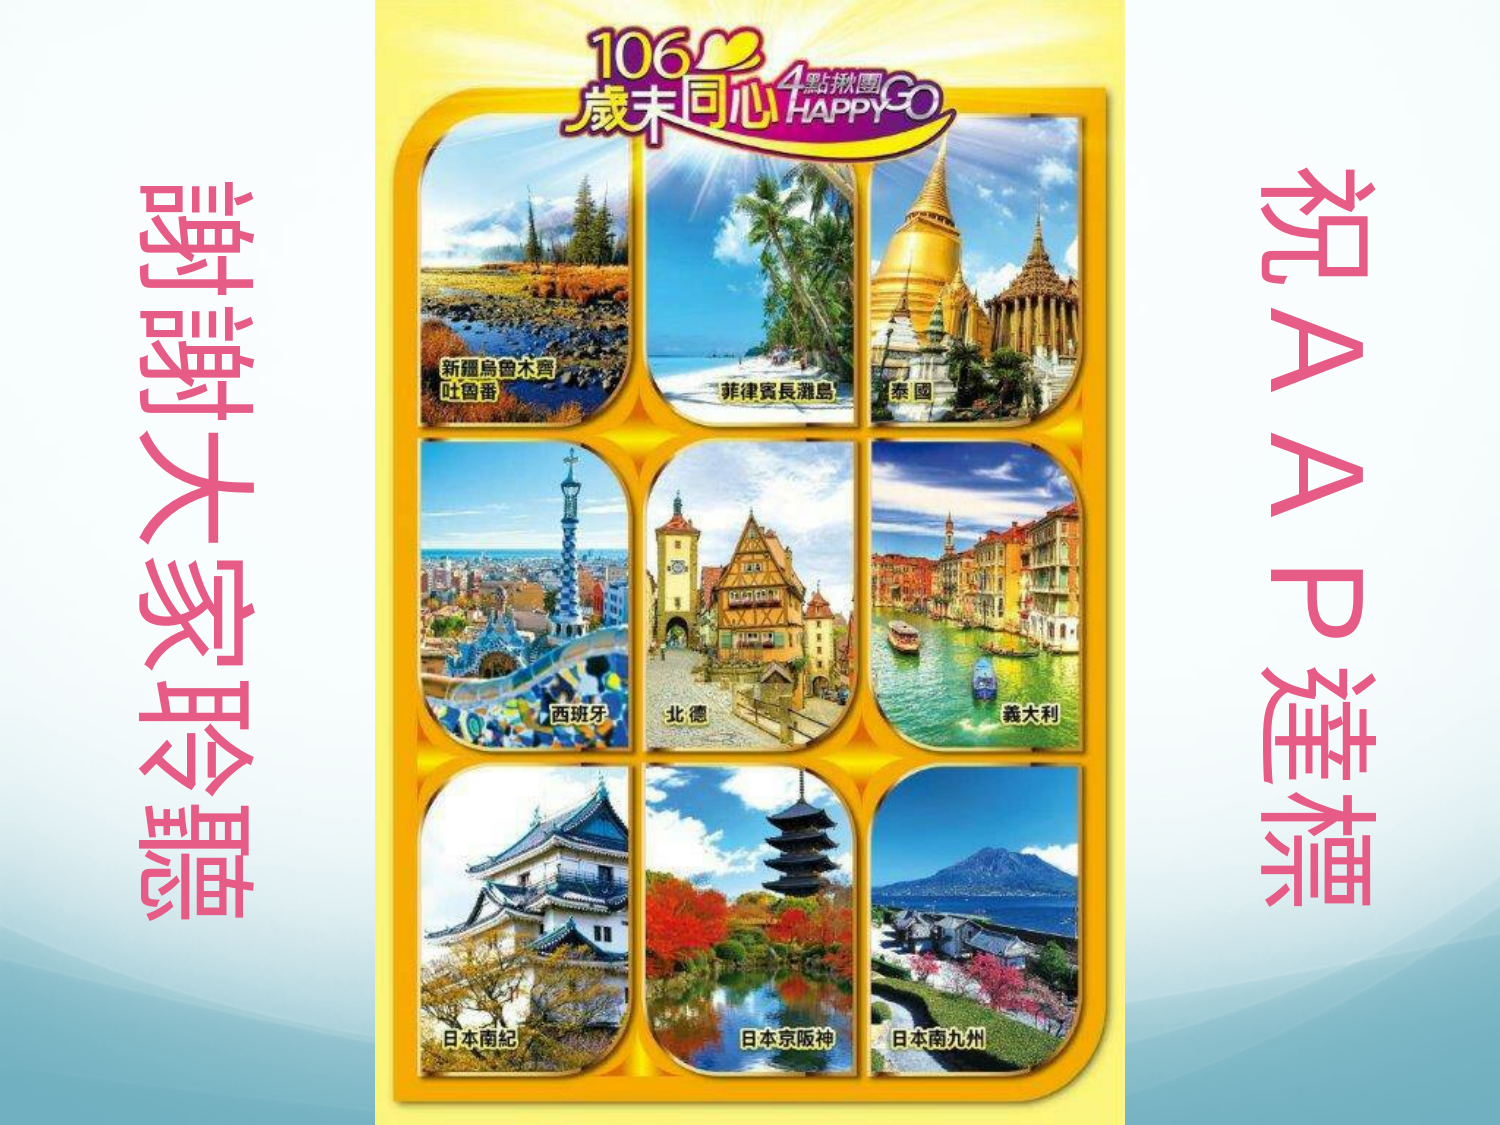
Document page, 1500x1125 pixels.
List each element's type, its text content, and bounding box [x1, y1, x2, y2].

picture [374, 0, 1126, 1125]
text_box 謝謝大家聆聽 [100, 160, 282, 1000]
text_box 祝ＡＡＰ達標 [1222, 149, 1405, 929]
